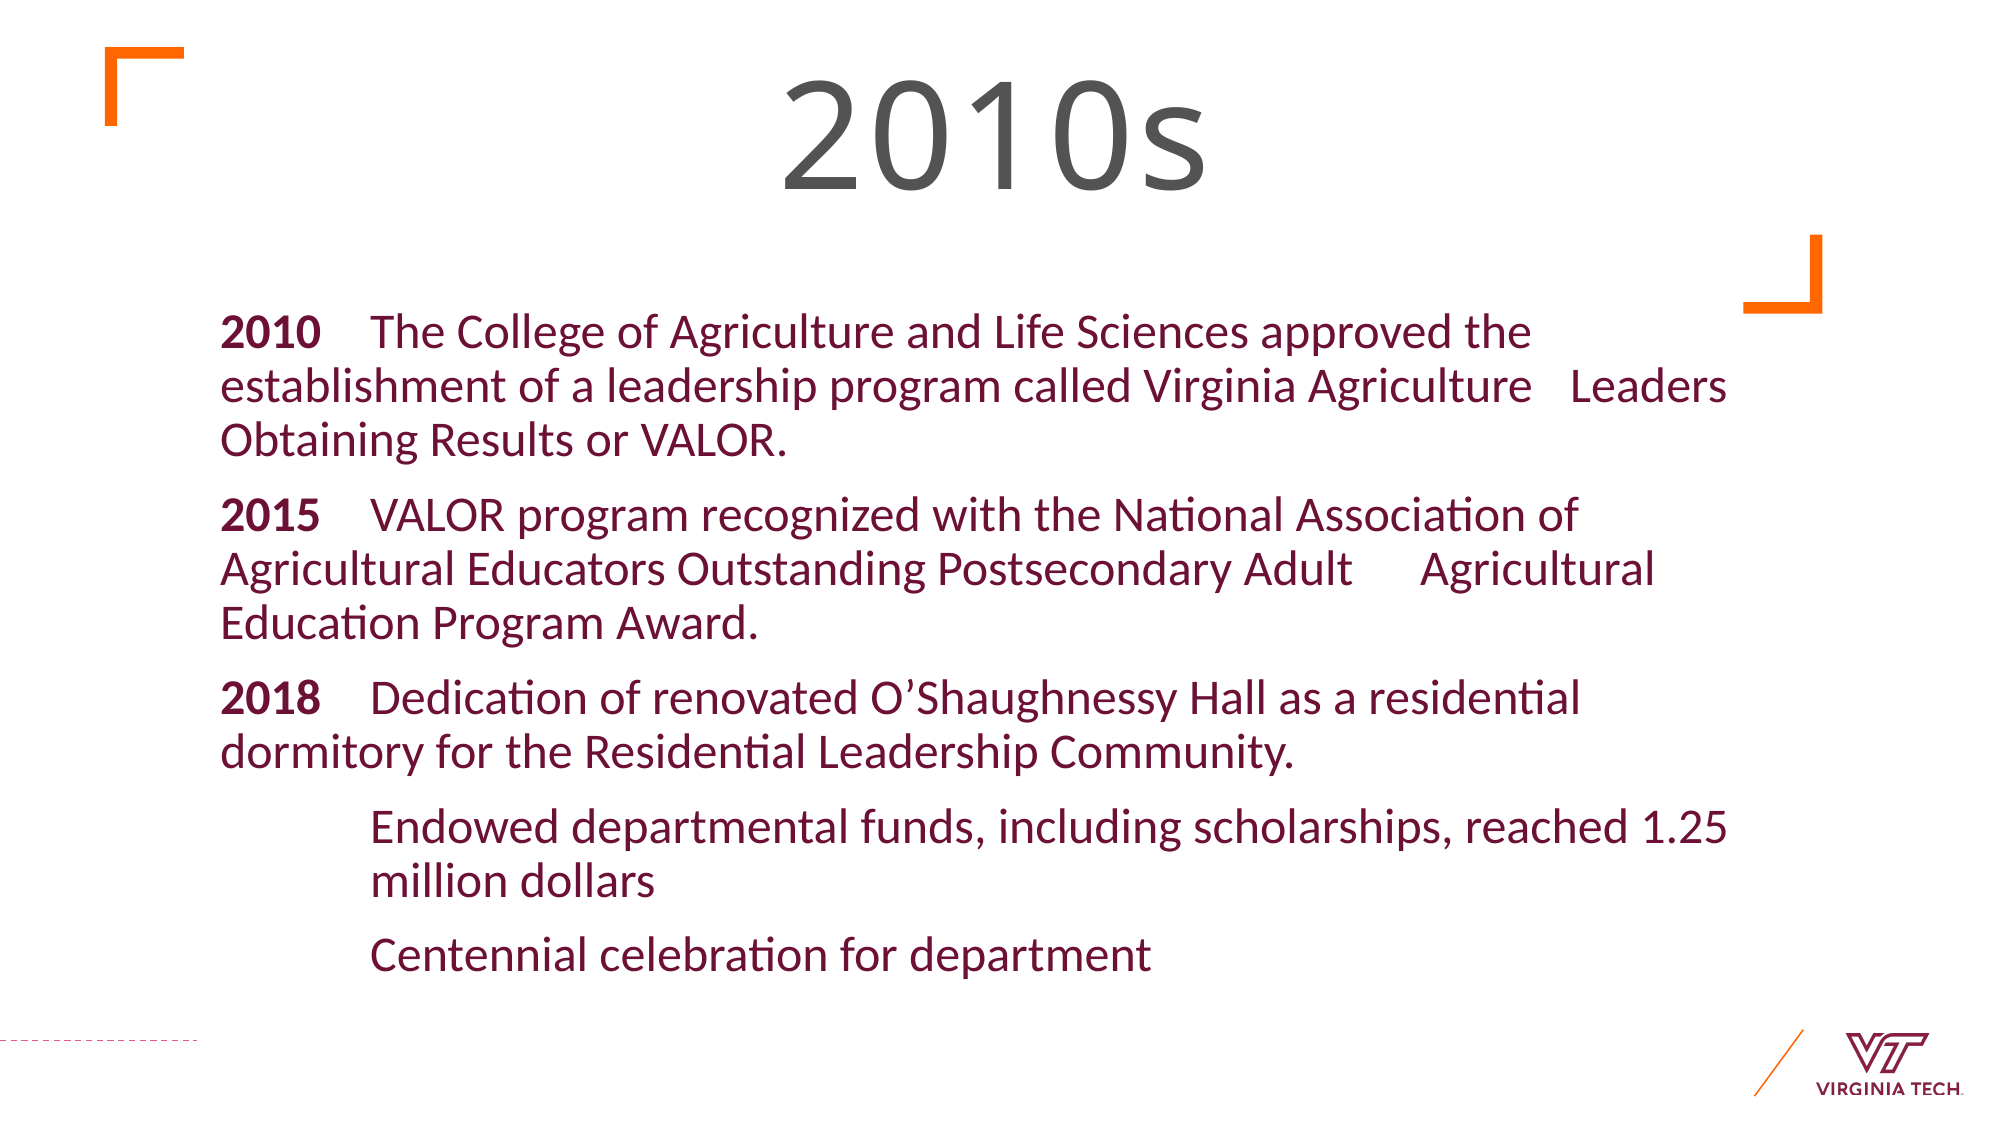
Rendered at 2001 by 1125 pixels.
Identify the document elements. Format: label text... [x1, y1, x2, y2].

title 2010s [182, 49, 1837, 233]
list 2010 The College of Agriculture and Life Sciences approved the establishment of a leadership program called Virginia Agriculture Leaders Obtaining Results or VALOR. 2015 VALOR program recognized with the National Association of Agricultural Educators Outstanding Postsecondary Adult Agricultural Education Program Award. 2018 Dedication of renovated O’Shaughnessy Hall as a residential dormitory for the Residential Leadership Community. Endowed departmental funds, including scholarships, reached 1.25 million dollars Centennial celebration for department [204, 297, 1815, 1015]
